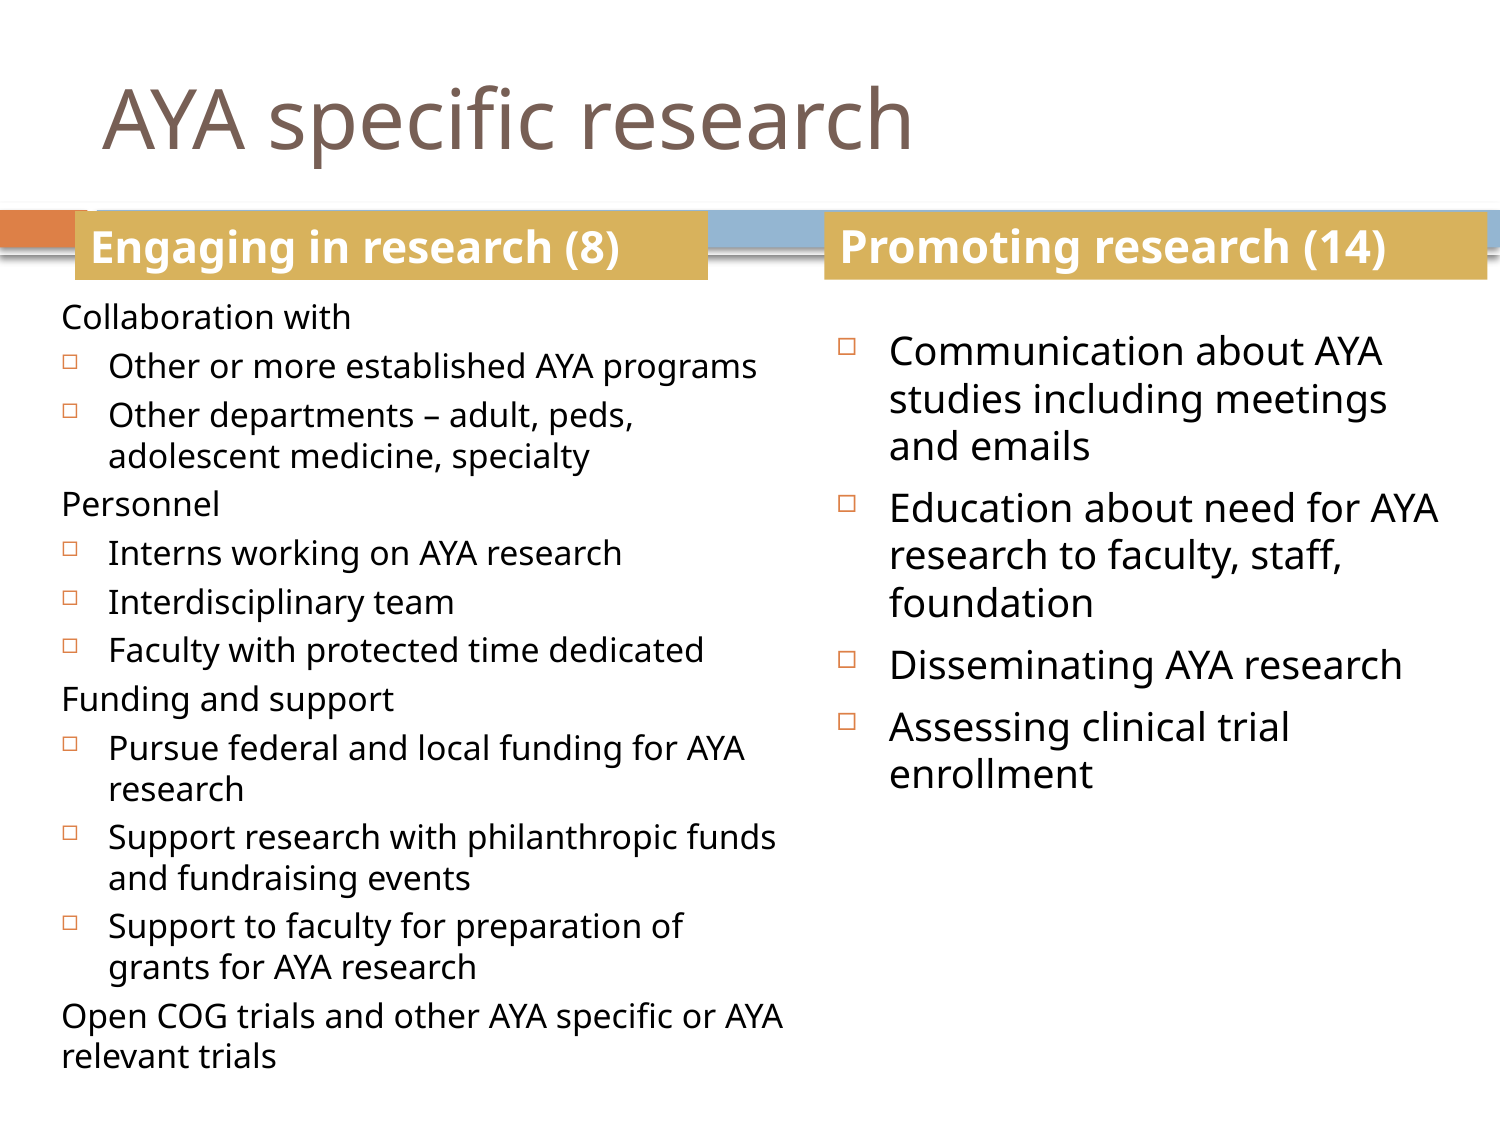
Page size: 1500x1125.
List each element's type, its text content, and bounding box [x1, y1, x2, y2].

list Collaboration with Other or more established AYA programs Other departments – adult, peds, adolescent medicine, specialty Personnel Interns working on AYA research Interdisciplinary team Faculty with protected time dedicated Funding and support Pursue federal and local funding for AYA research Support research with philanthropic funds and fundraising events Support to faculty for preparation of grants for AYA research Open COG trials and other AYA specific or AYA relevant trials [46, 288, 804, 1088]
list Promoting research (14) [824, 211, 1488, 280]
title AYA specific research [87, 44, 1425, 188]
list Communication about AYA studies including meetings and emails Education about need for AYA research to faculty, staff, foundation Disseminating AYA research Assessing clinical trial enrollment [821, 318, 1470, 822]
list Engaging in research (8) [75, 211, 708, 280]
